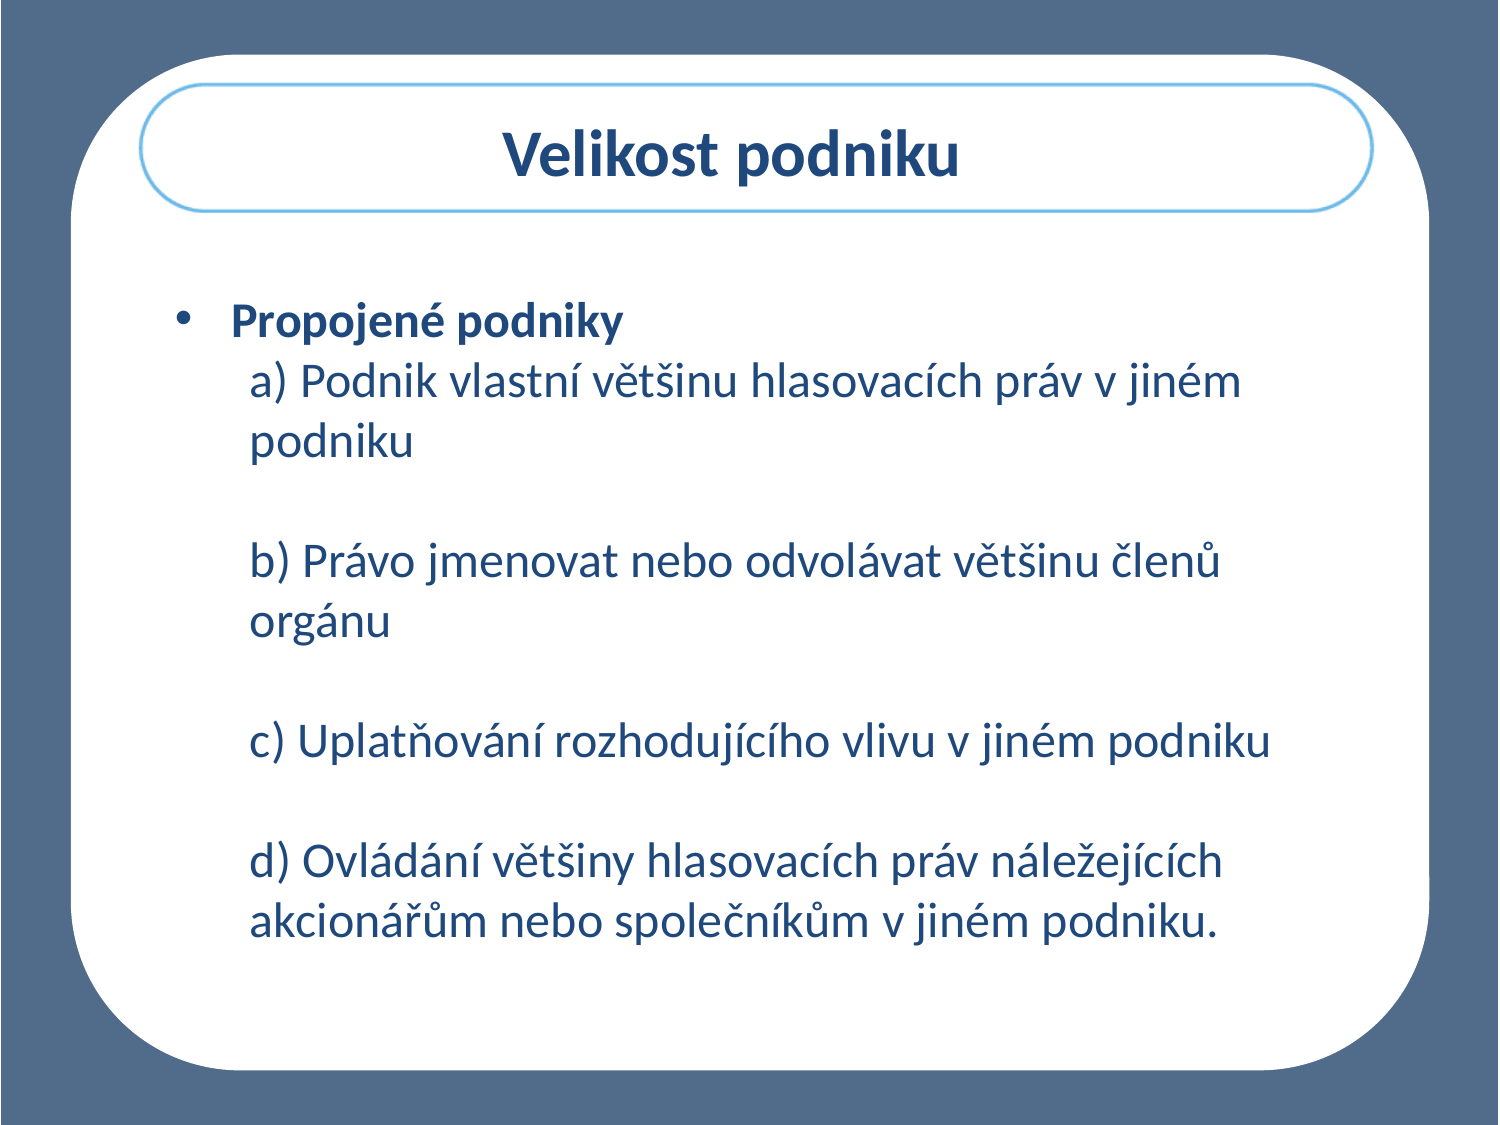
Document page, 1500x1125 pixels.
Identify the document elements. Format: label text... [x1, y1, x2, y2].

text_box Propojené podniky a) Podnik vlastní většinu hlasovacích práv v jiném podniku b) Právo jmenovat nebo odvolávat většinu členů orgánu c) Uplatňování rozhodujícího vlivu v jiném podniku d) Ovládání většiny hlasovacích práv náležejících akcionářům nebo společníkům v jiném podniku. [85, 252, 1376, 1125]
picture [1, 0, 1498, 1125]
